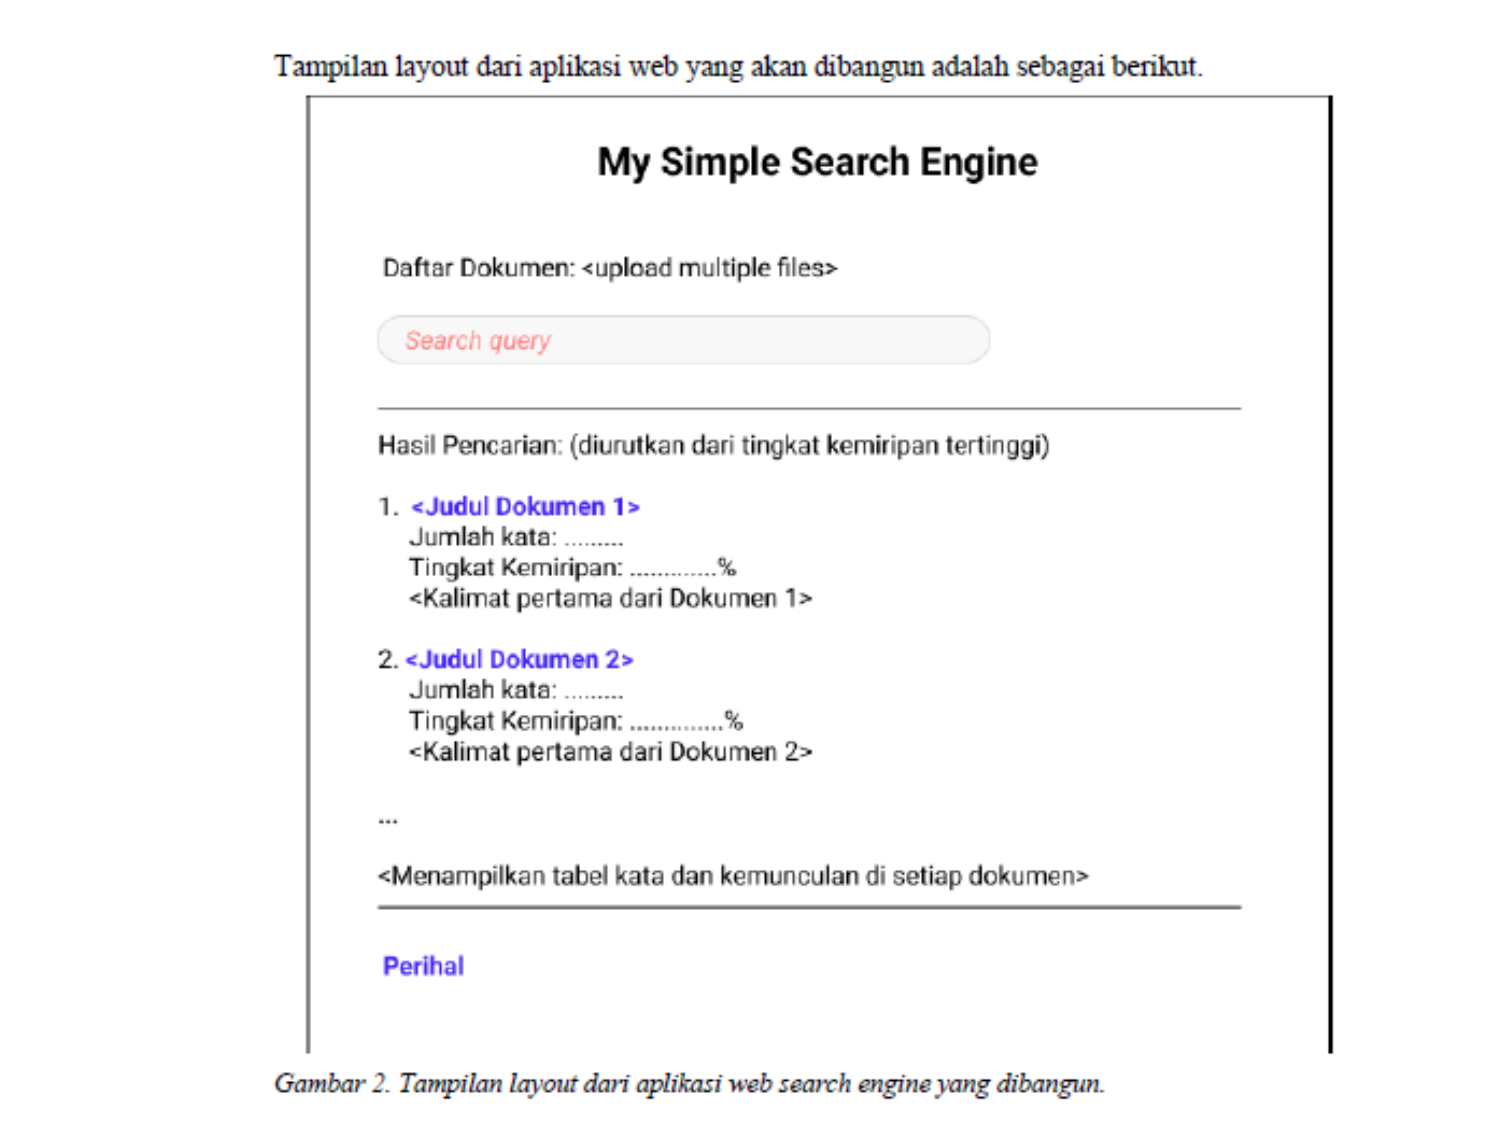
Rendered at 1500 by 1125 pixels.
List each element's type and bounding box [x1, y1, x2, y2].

picture [241, 39, 1385, 1123]
